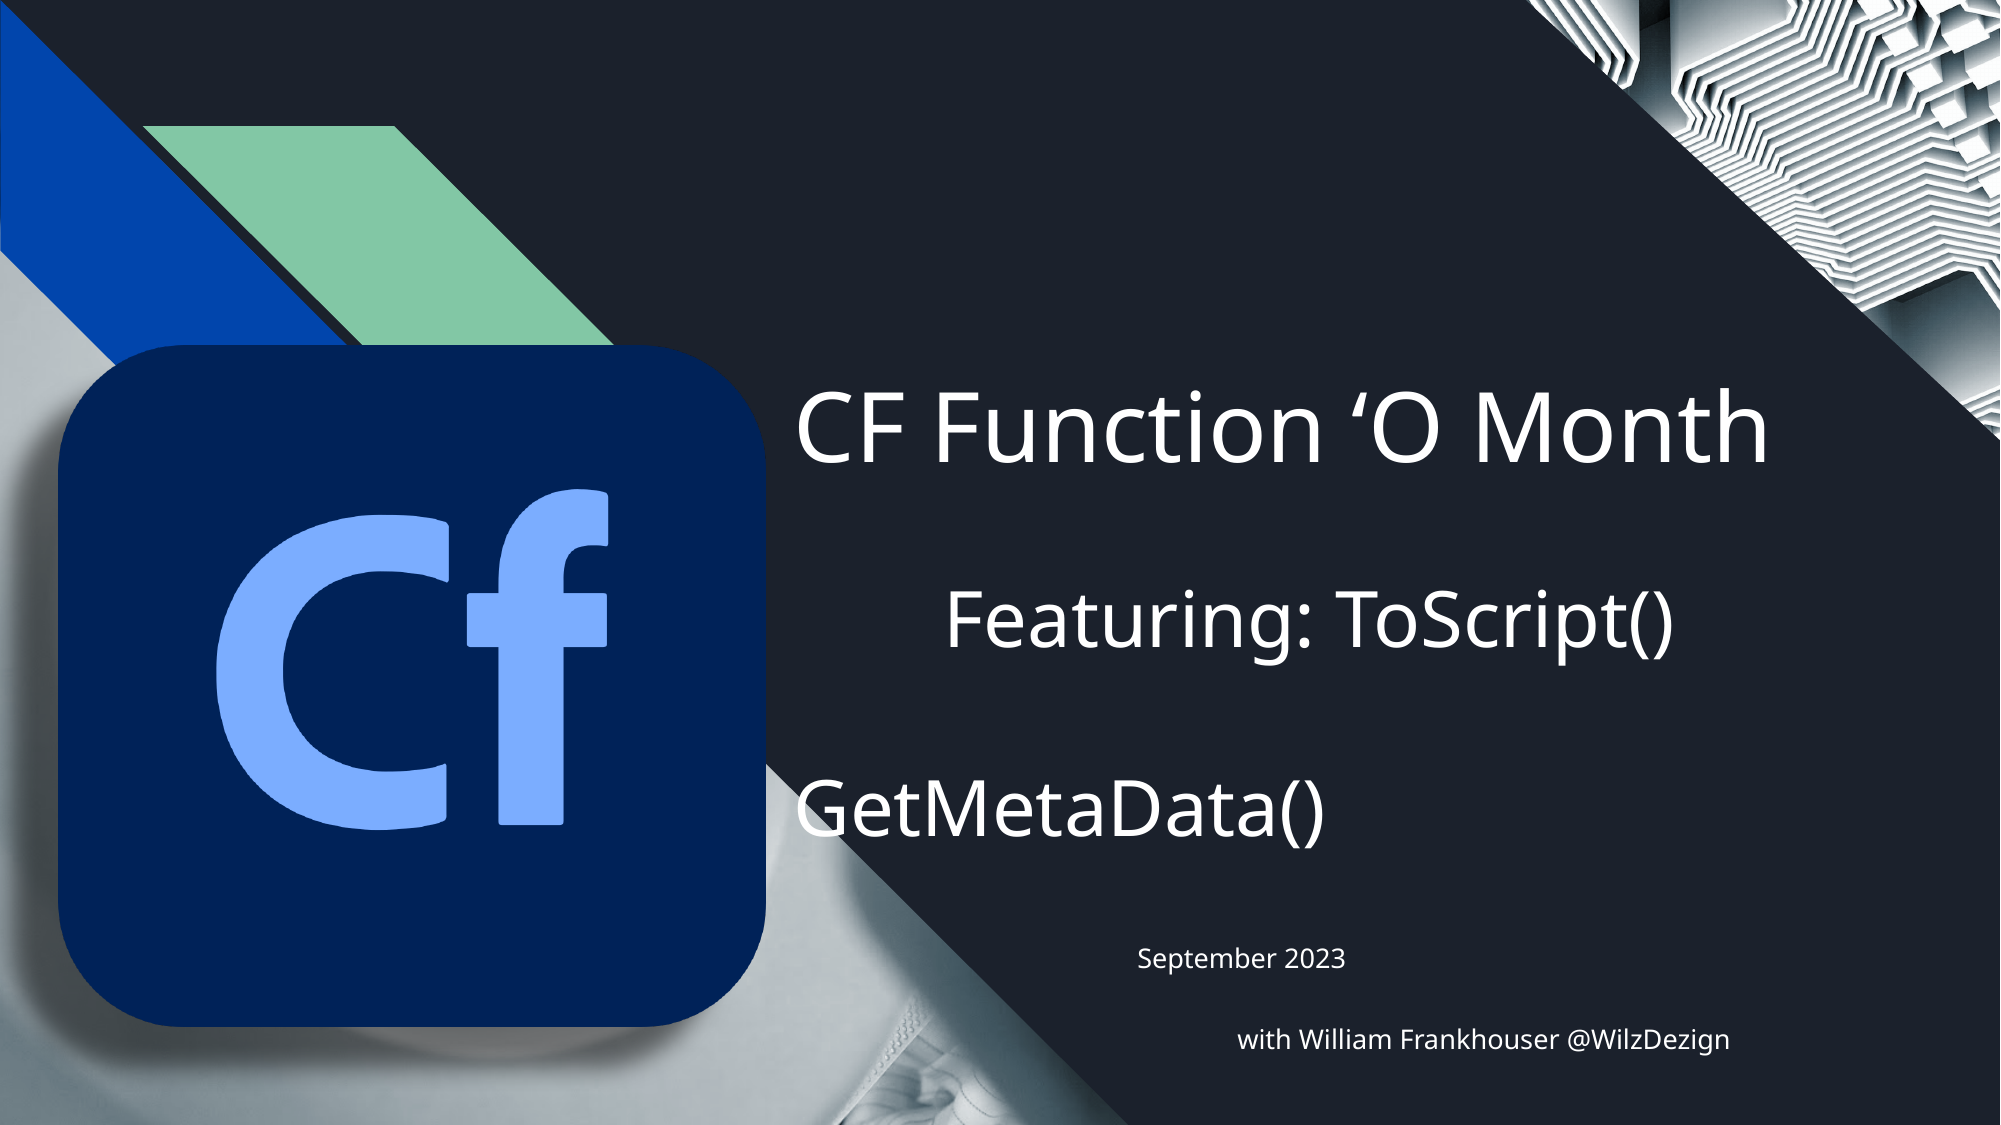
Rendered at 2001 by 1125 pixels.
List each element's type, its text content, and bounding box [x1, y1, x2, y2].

picture [1526, 0, 2001, 441]
subtitle September 2023 with William Frankhouser @WilzDezign [1117, 916, 1973, 1092]
picture [0, 252, 1129, 1125]
title CF Function ‘O Month Featuring: ToScript() GetMetaData() [773, 345, 1962, 824]
